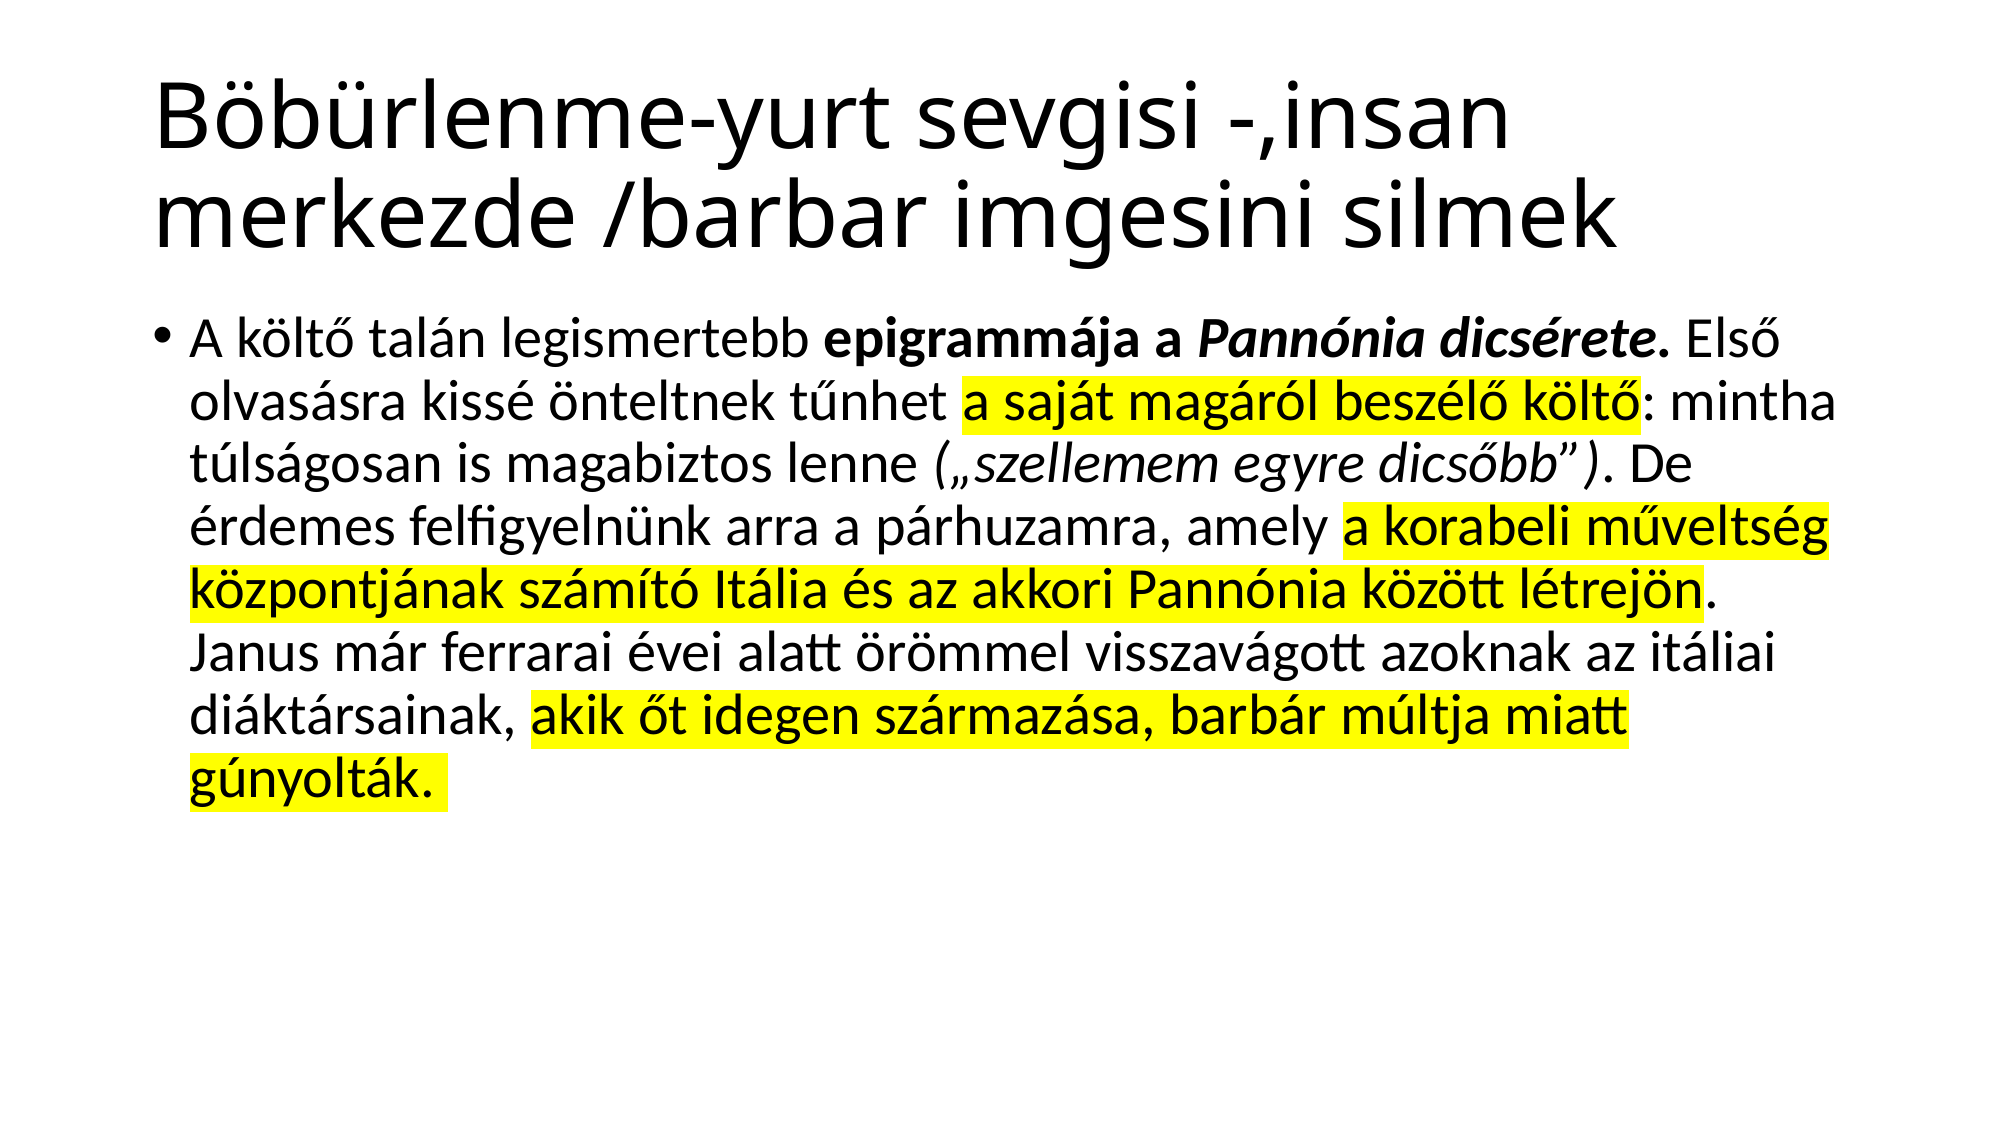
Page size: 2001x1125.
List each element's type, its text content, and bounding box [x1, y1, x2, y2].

title Böbürlenme-yurt sevgisi -,insan merkezde /barbar imgesini silmek [137, 59, 1863, 278]
list A költő talán legismertebb epigrammája a Pannónia dicsérete. Első olvasásra kissé önteltnek tűnhet a saját magáról beszélő költő: mintha túlságosan is magabiztos lenne („szellemem egyre dicsőbb”). De érdemes felfigyelnünk arra a párhuzamra, amely a korabeli műveltség központjának számító Itália és az akkori Pannónia között létrejön. Janus már ferrarai évei alatt örömmel visszavágott azoknak az itáliai diáktársainak, akik őt idegen származása, barbár múltja miatt gúnyolták. [137, 299, 1863, 1014]
